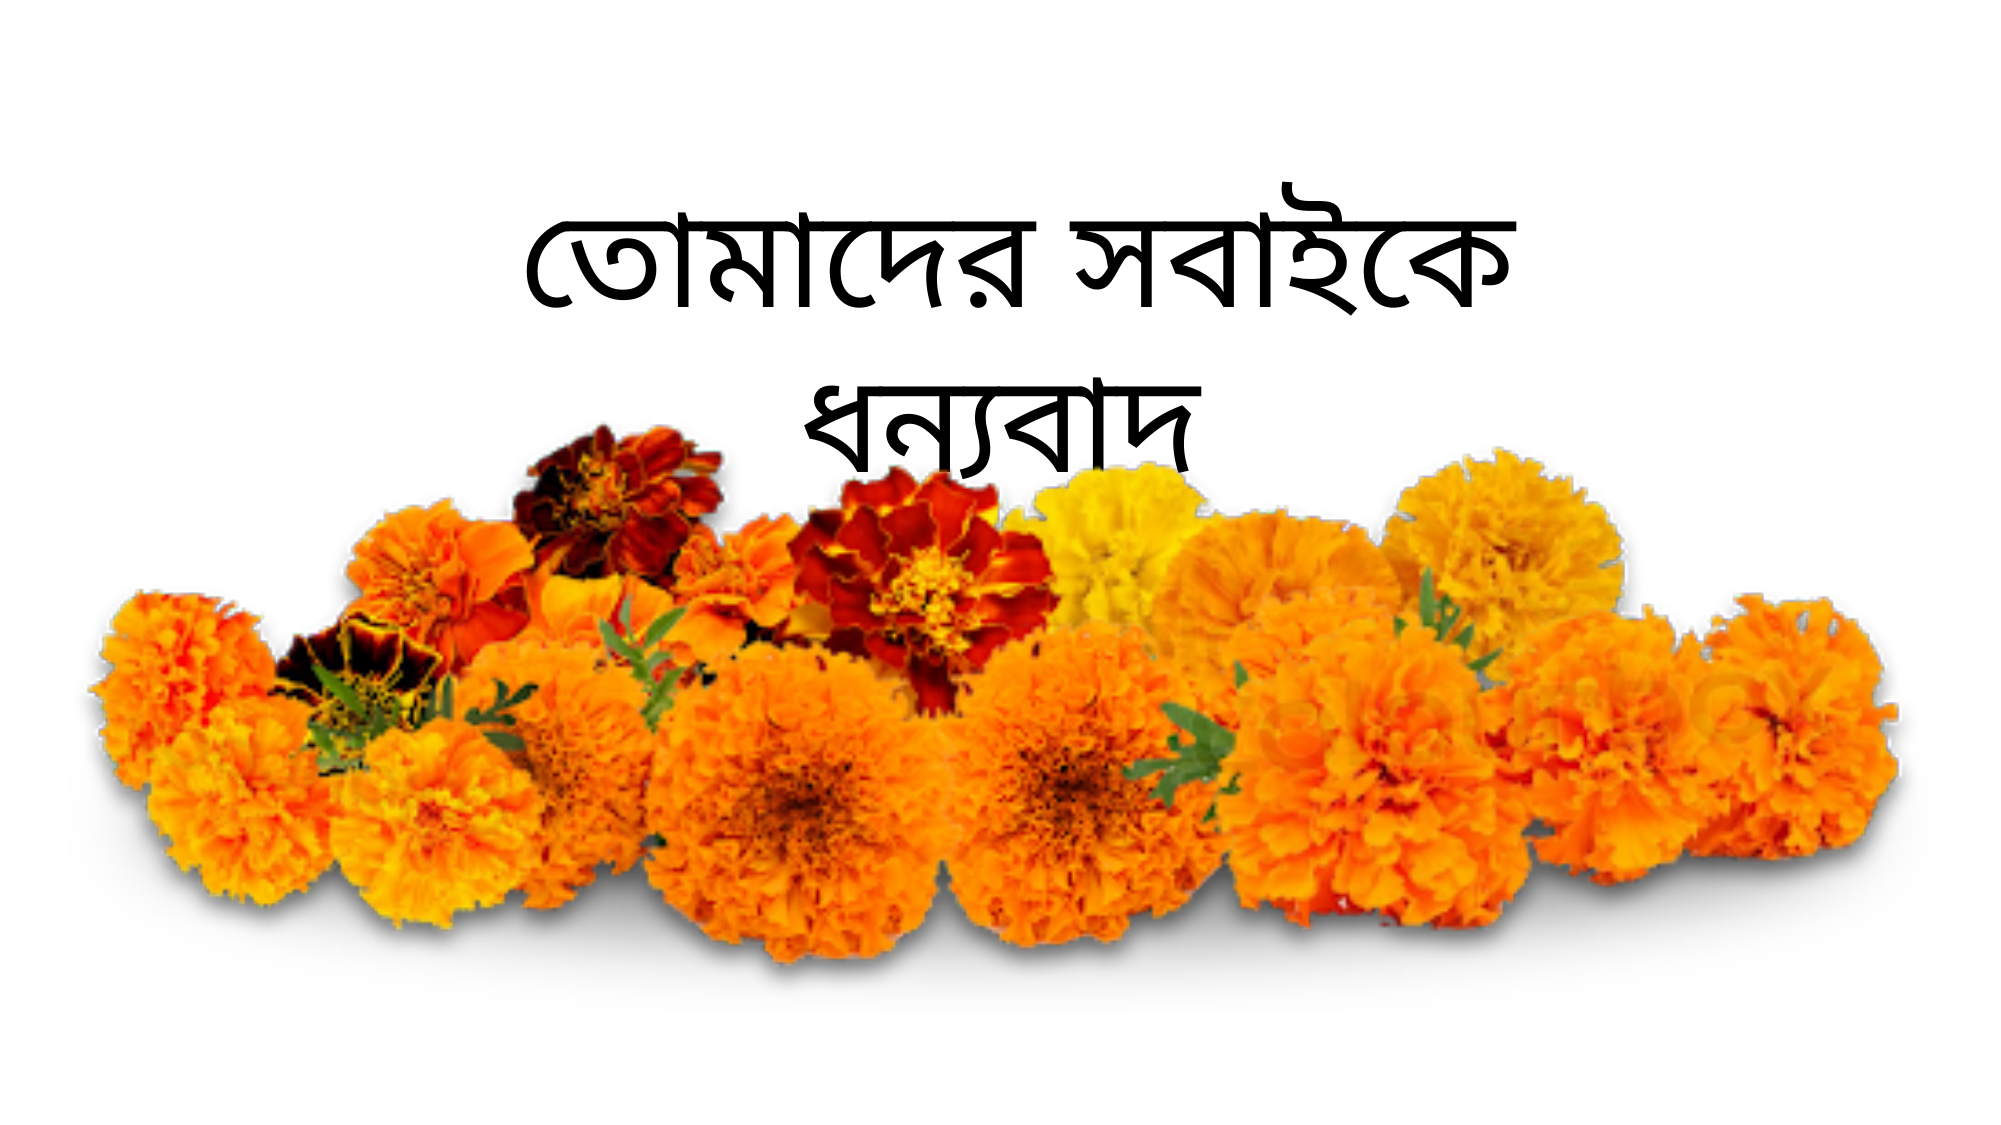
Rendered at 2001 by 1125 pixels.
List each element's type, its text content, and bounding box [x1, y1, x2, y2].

picture [64, 412, 1936, 1012]
text_box তোমাদের সবাইকে ধন্যবাদ [393, 162, 1607, 409]
